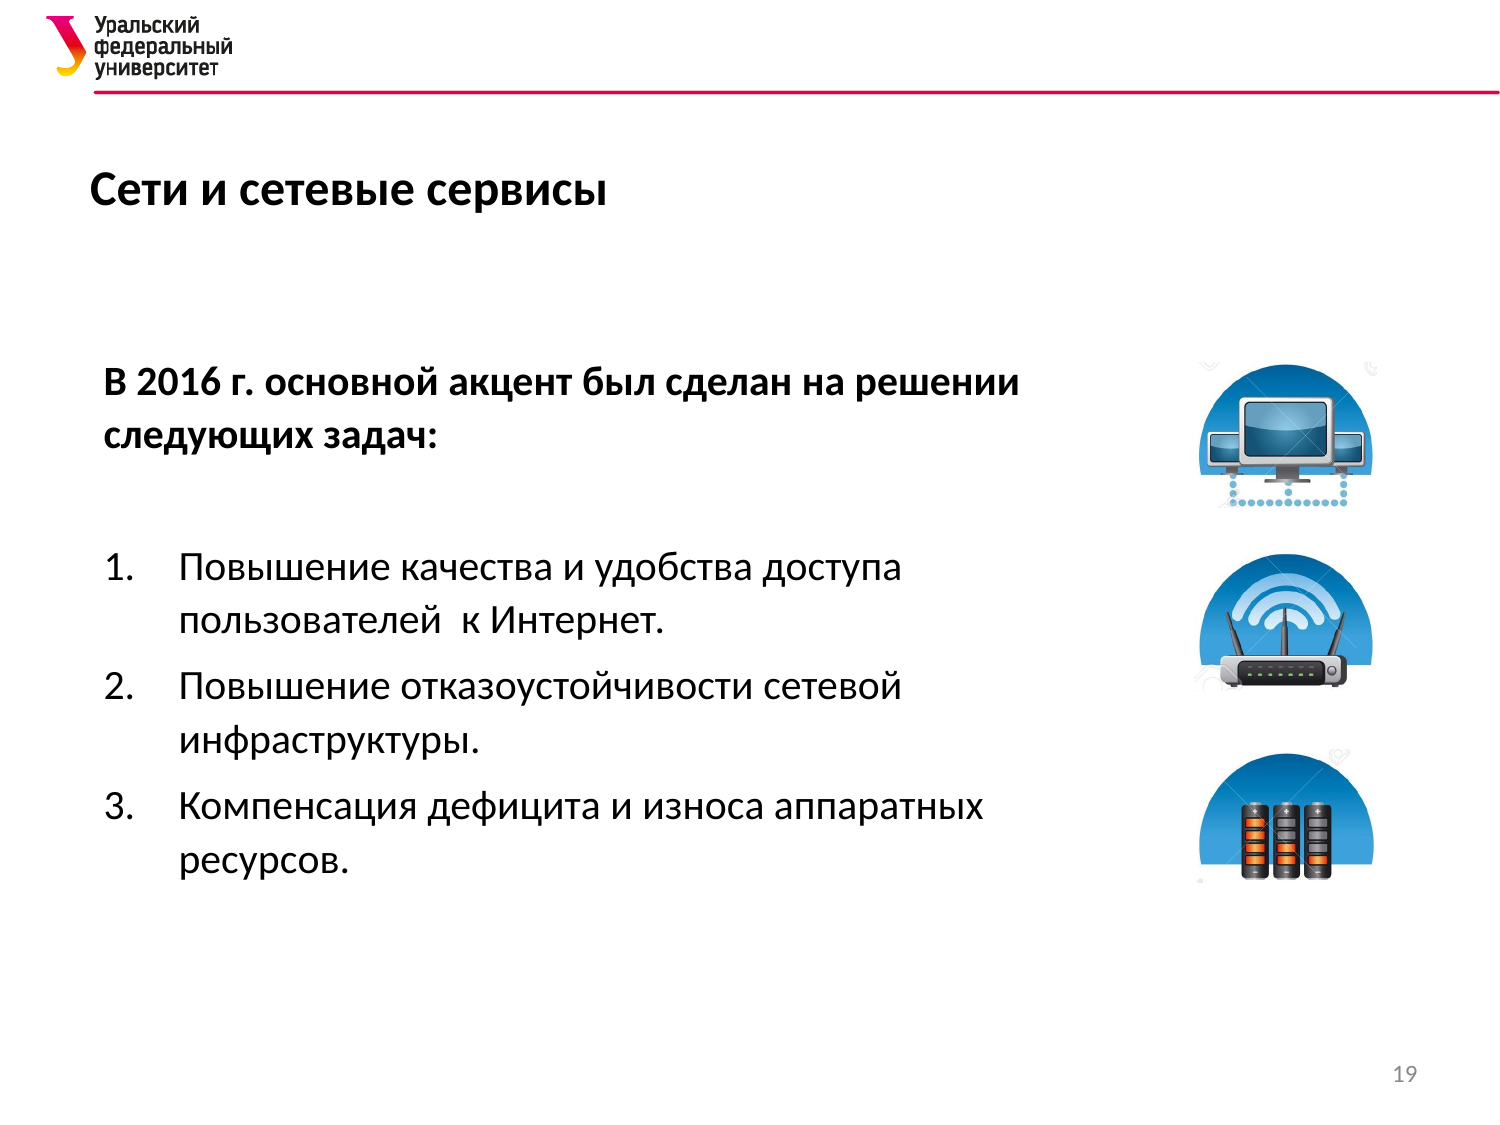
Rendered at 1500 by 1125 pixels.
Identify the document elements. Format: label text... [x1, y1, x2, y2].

slide_number 19 [1074, 1050, 1426, 1096]
picture [0, 0, 1500, 101]
picture [1195, 749, 1381, 883]
picture [1194, 550, 1379, 691]
text_box Сети и сетевые сервисы [75, 117, 782, 223]
text_box В 2016 г. основной акцент был сделан на решении следующих задач: Повышение качества и удобства доступа пользователей к Интернет. Повышение отказоустойчивости сетевой инфраструктуры. Компенсация дефицита и износа аппаратных ресурсов. [88, 342, 1167, 1021]
picture [1195, 361, 1377, 509]
